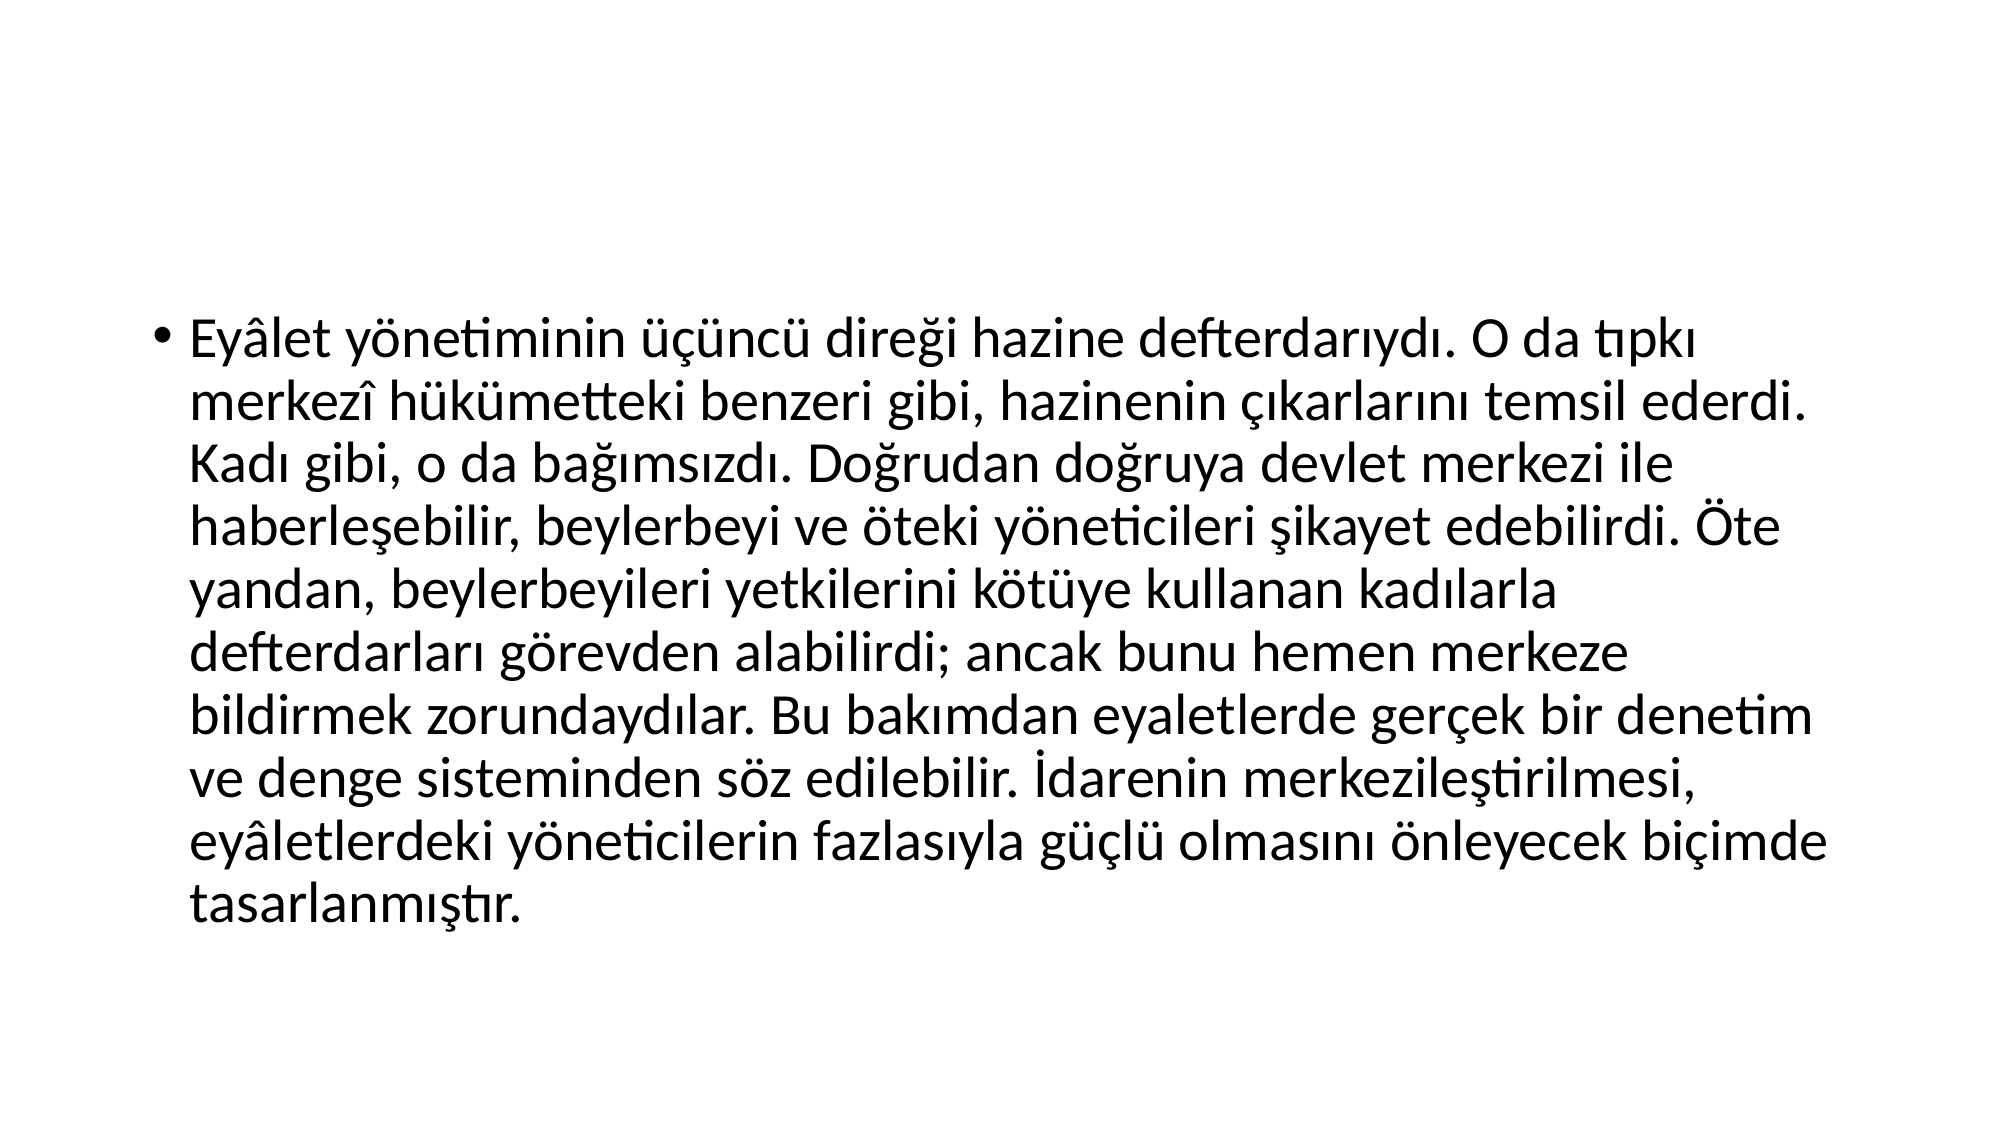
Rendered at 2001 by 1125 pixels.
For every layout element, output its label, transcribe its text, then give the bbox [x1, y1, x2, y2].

list Eyâlet yönetiminin üçüncü direği hazine defterdarıydı. O da tıpkı merkezî hükümetteki benzeri gibi, hazinenin çıkarlarını temsil ederdi. Kadı gibi, o da bağımsızdı. Doğrudan doğruya devlet merkezi ile haberleşebilir, beylerbeyi ve öteki yöneticileri şikayet edebilirdi. Öte yandan, beylerbeyileri yetkilerini kötüye kullanan kadılarla defterdarları görevden alabilirdi; ancak bunu hemen merkeze bildirmek zorundaydılar. Bu bakımdan eyaletlerde gerçek bir denetim ve denge sisteminden söz edilebilir. İdarenin merkezileştirilmesi, eyâletlerdeki yöneticilerin fazlasıyla güçlü olmasını önleyecek biçimde tasarlanmıştır. [137, 299, 1863, 1014]
